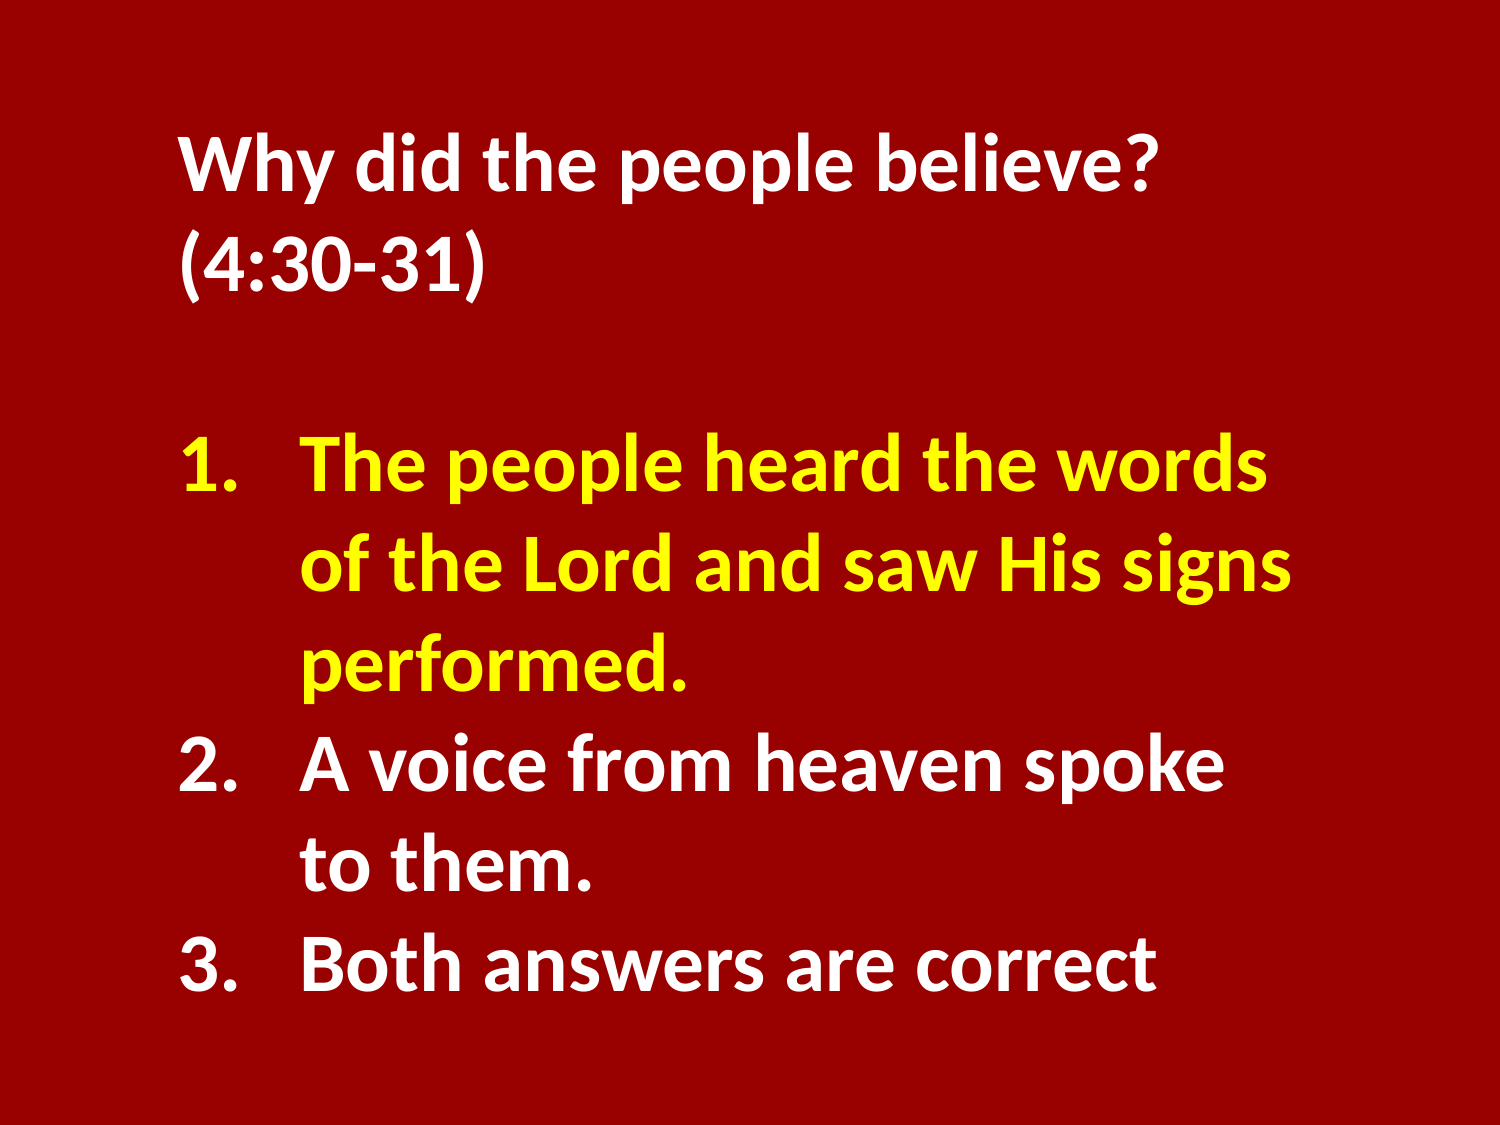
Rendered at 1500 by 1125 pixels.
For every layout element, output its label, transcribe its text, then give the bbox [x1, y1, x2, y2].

text_box Why did the people believe? (4:30-31) The people heard the words of the Lord and saw His signs performed. A voice from heaven spoke to them. Both answers are correct [162, 100, 1325, 1016]
